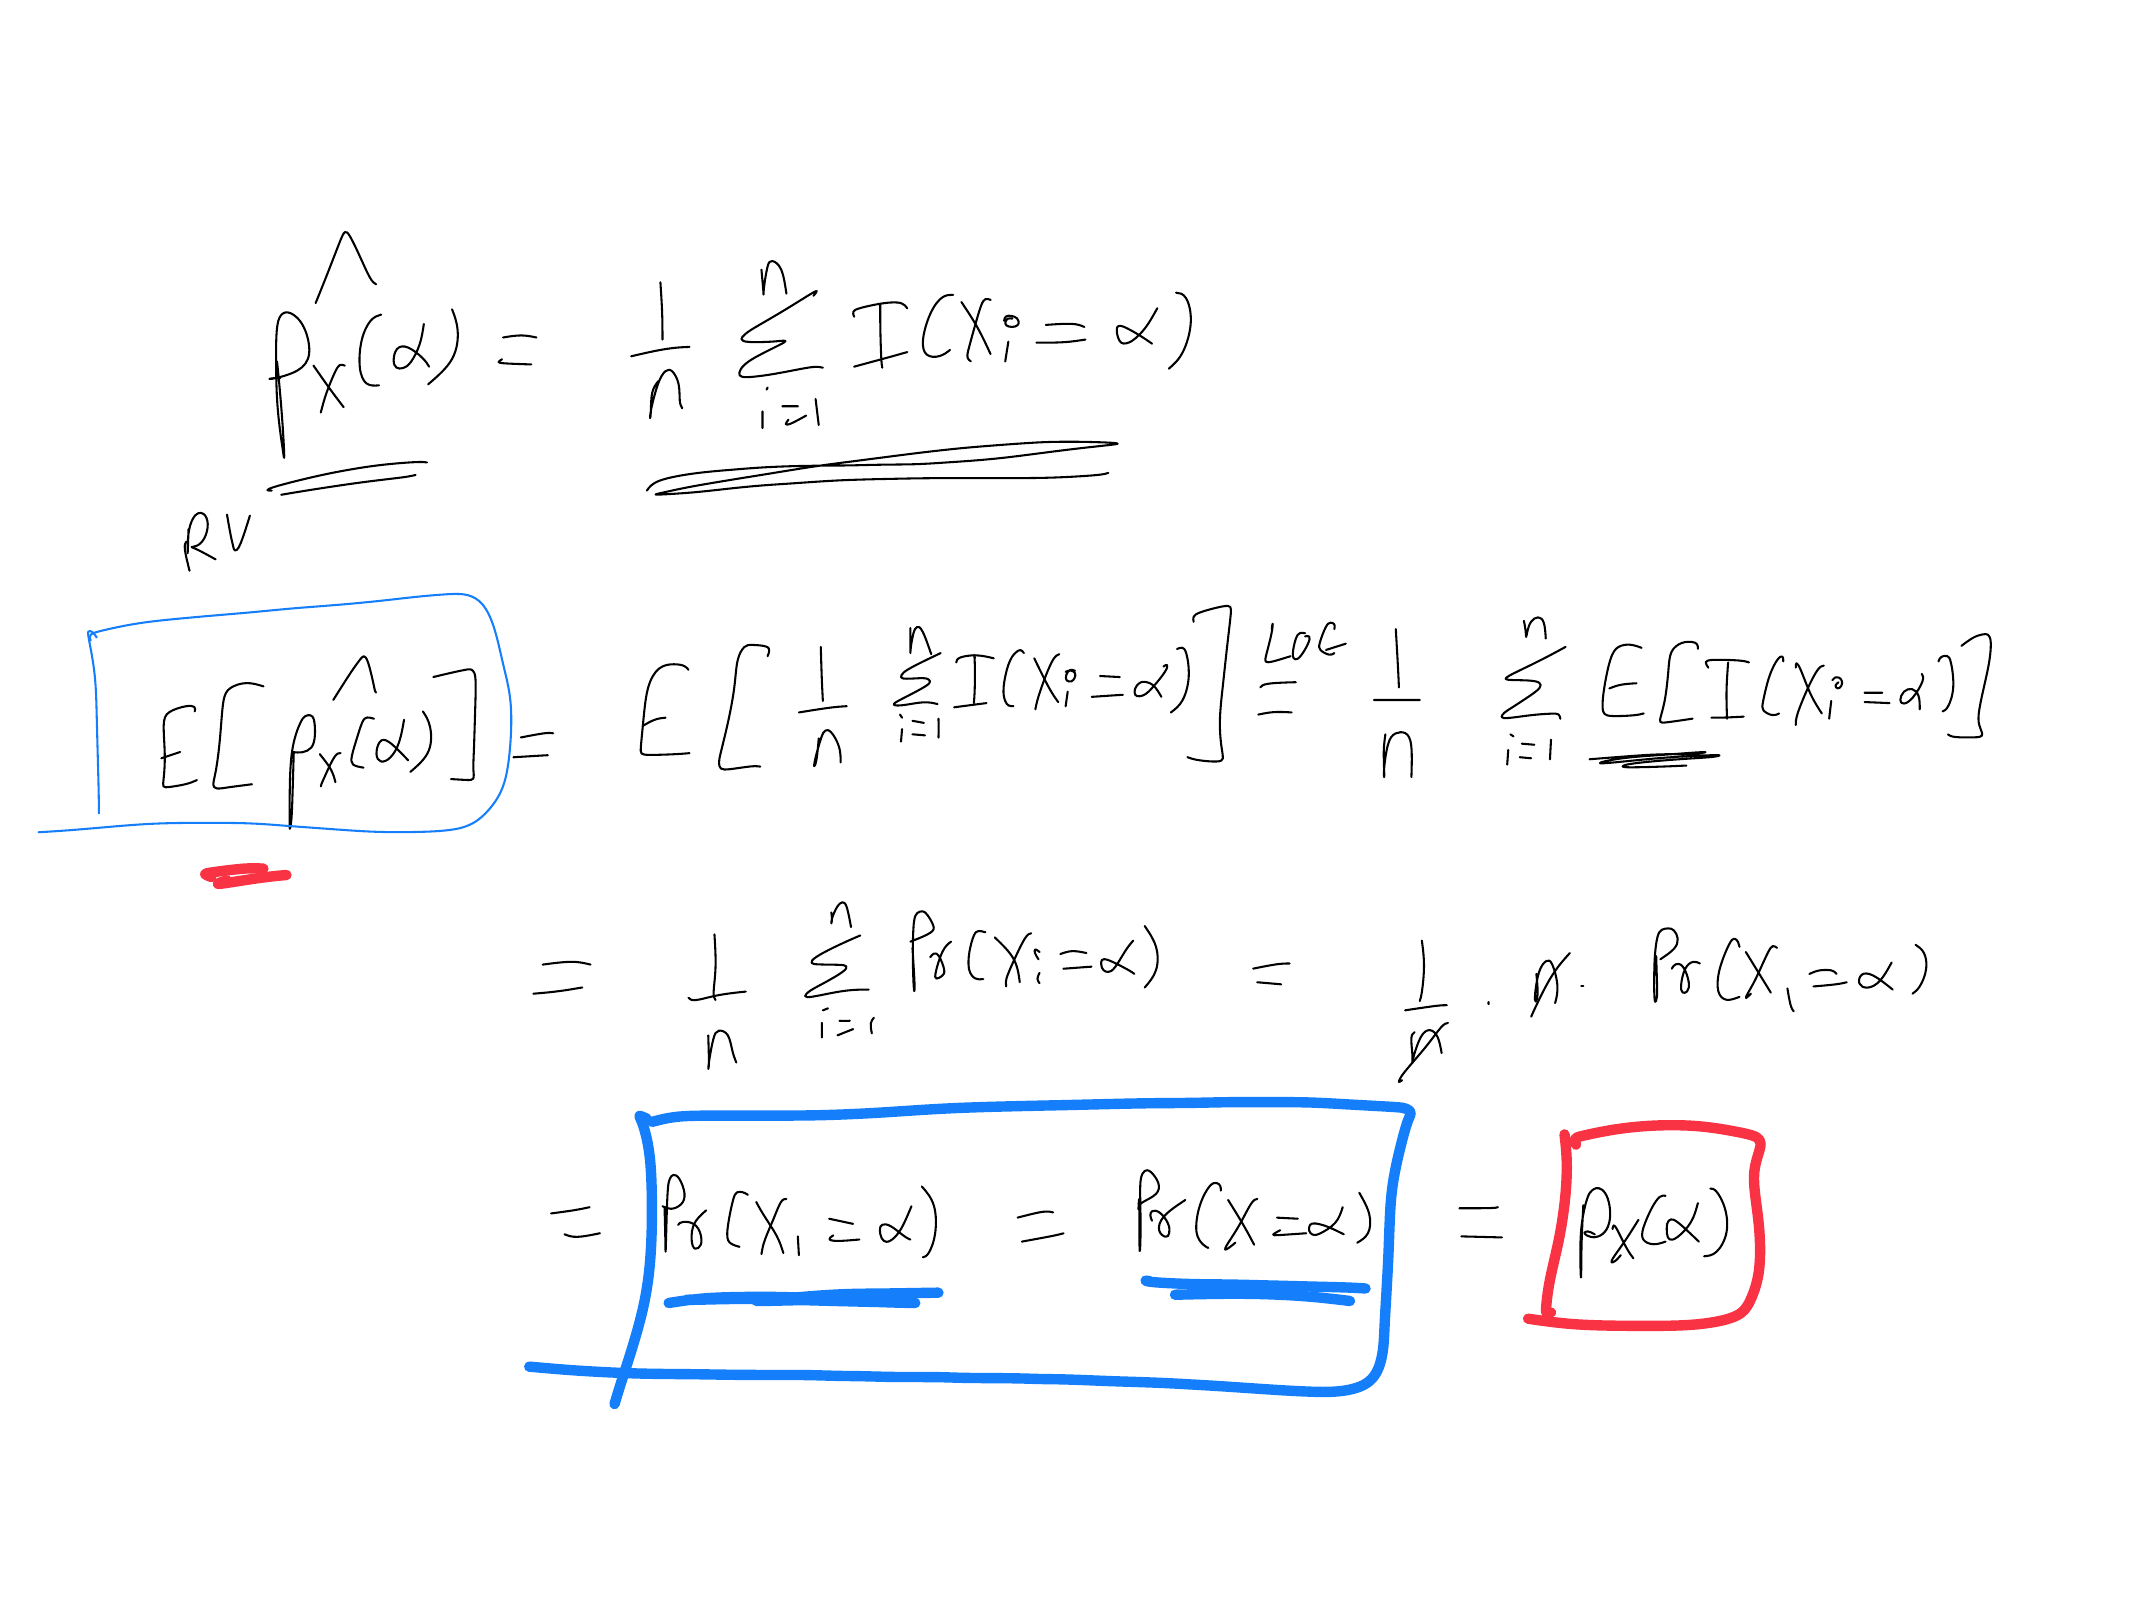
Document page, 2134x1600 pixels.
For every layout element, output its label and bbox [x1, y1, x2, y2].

text_box [38, 231, 1992, 1405]
